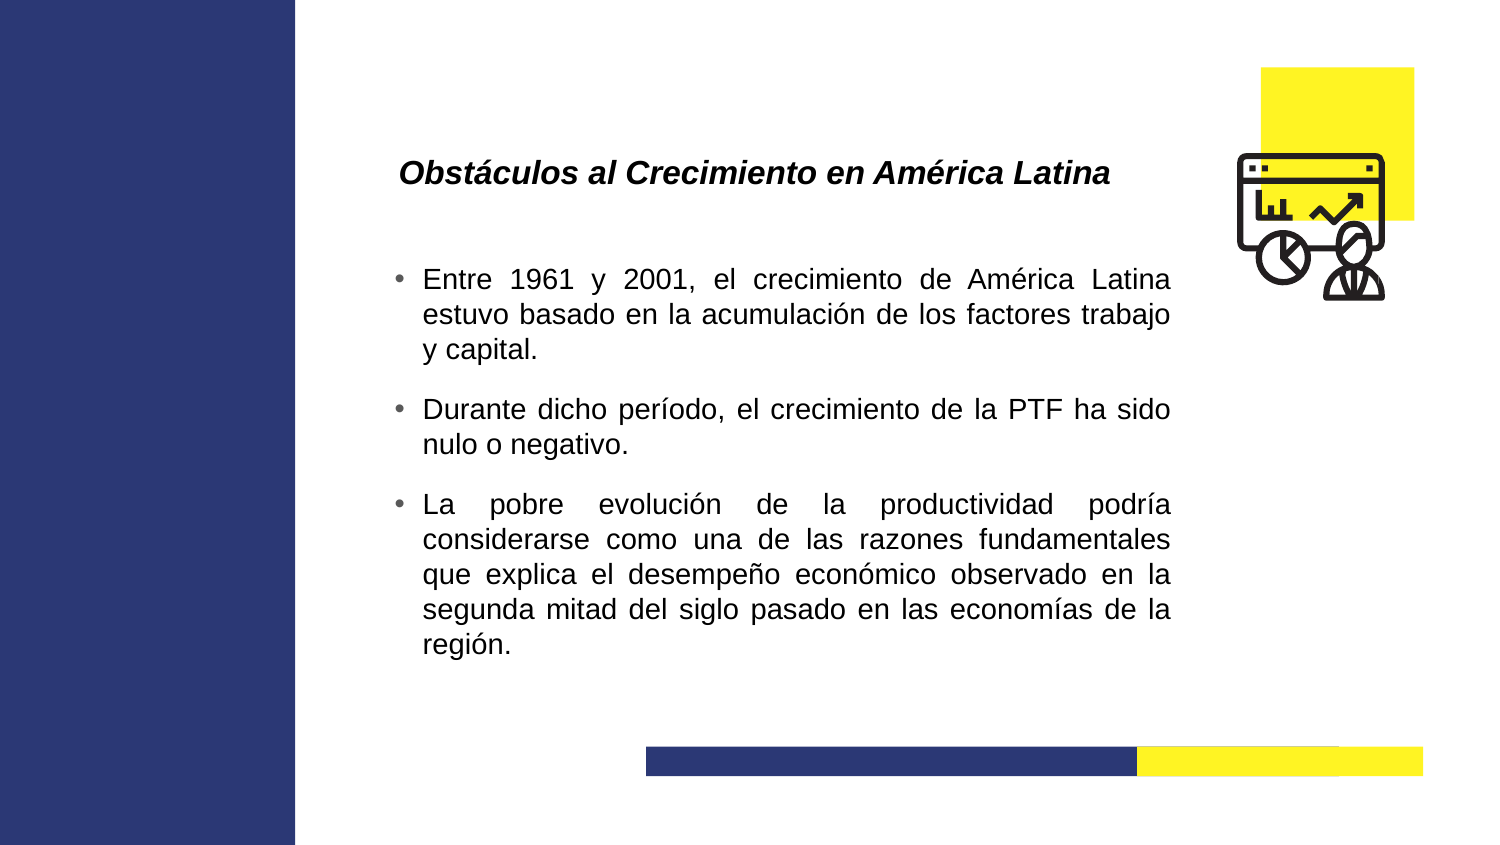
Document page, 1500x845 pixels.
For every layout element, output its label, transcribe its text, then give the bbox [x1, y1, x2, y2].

text_box Obstáculos al Crecimiento en América Latina [383, 135, 1306, 245]
text_box Entre 1961 y 2001, el crecimiento de América Latina estuvo basado en la acumulación de los factores trabajo y capital. Durante dicho período, el crecimiento de la PTF ha sido nulo o negativo. La pobre evolución de la productividad podría considerarse como una de las razones fundamentales que explica el desempeño económico observado en la segunda mitad del siglo pasado en las economías de la región. [379, 245, 1188, 706]
